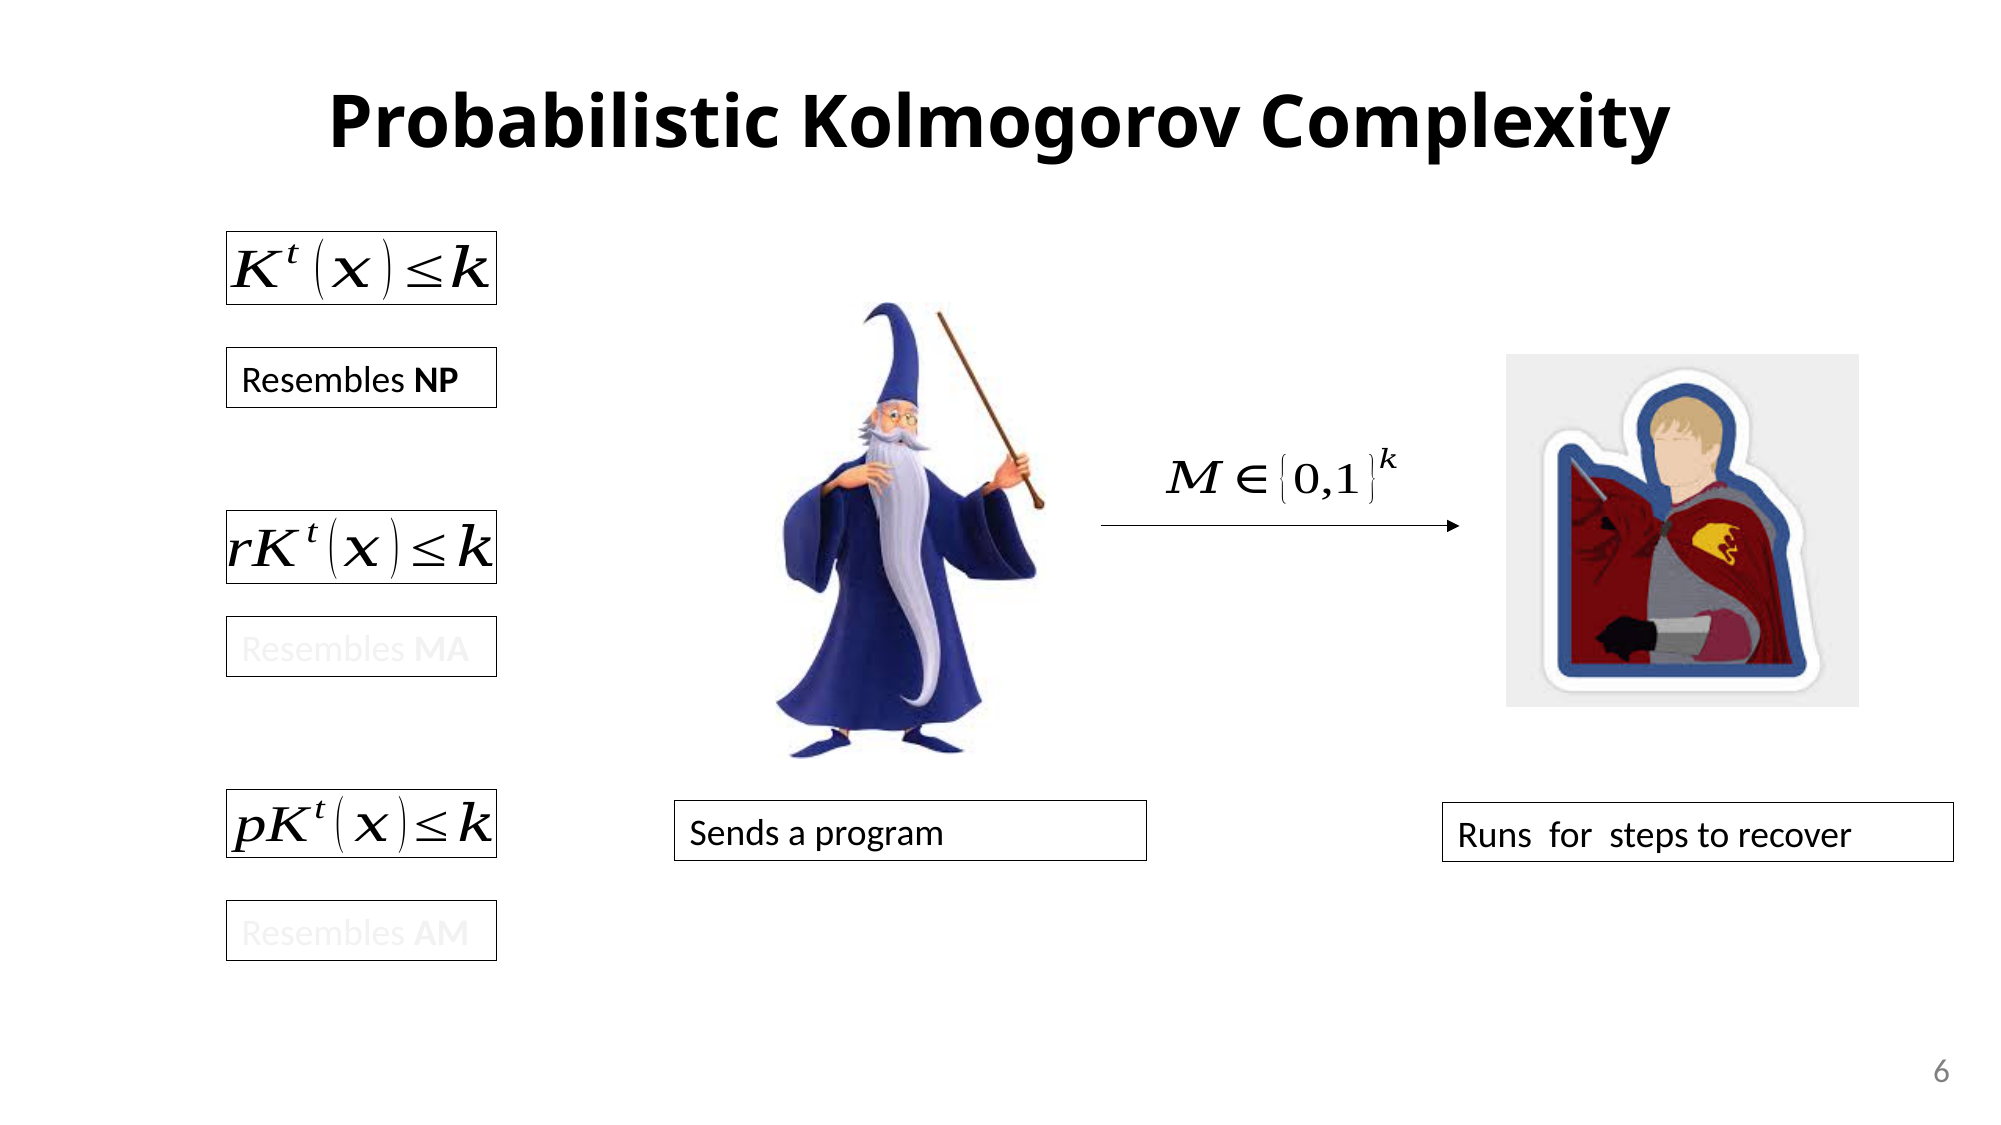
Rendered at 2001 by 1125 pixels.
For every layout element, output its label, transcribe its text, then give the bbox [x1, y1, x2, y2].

picture [775, 302, 1046, 759]
text_box Probabilistic Kolmogorov Complexity [116, 66, 1883, 169]
picture [1506, 354, 1859, 707]
text_box Resembles AM [226, 900, 497, 961]
text_box 6 [1908, 1041, 1975, 1097]
text_box Resembles NP [226, 347, 497, 408]
text_box Resembles MA [226, 616, 497, 677]
